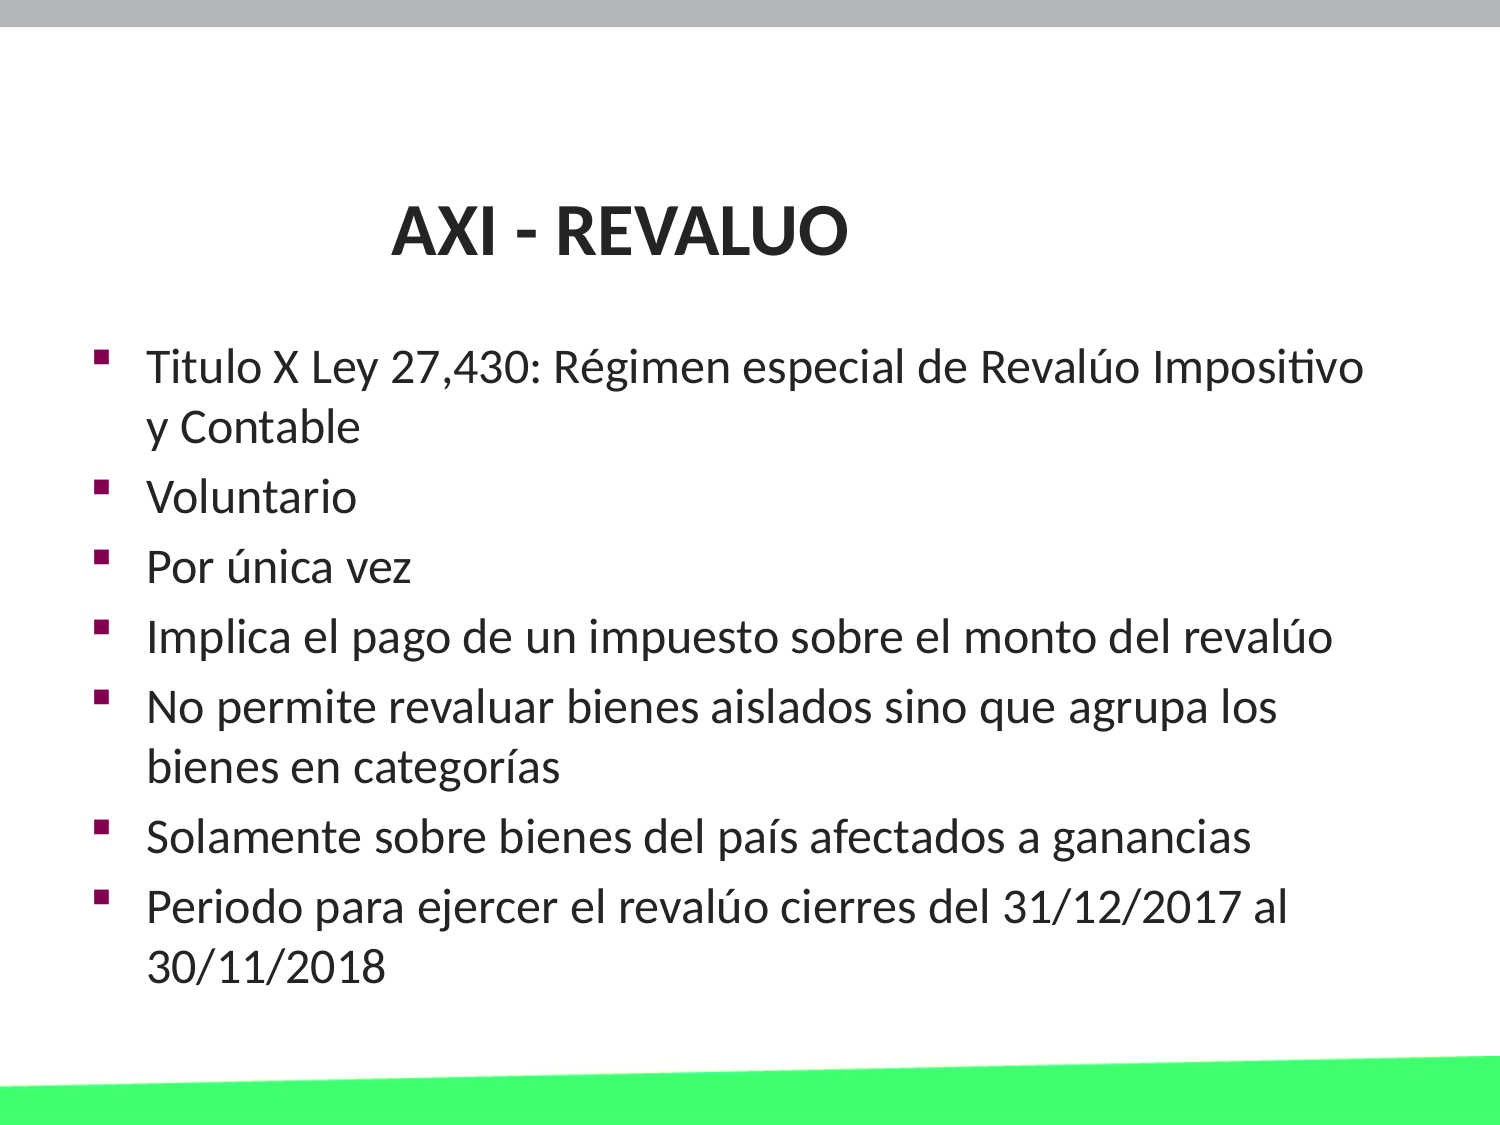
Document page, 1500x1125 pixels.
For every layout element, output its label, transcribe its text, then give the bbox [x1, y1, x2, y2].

picture [0, 1056, 1500, 1125]
text_box [0, 0, 1500, 29]
title AXI - REVALUO [76, 132, 1166, 320]
list Titulo X Ley 27,430: Régimen especial de Revalúo Impositivo y Contable Voluntario Por única vez Implica el pago de un impuesto sobre el monto del revalúo No permite revaluar bienes aislados sino que agrupa los bienes en categorías Solamente sobre bienes del país afectados a ganancias Periodo para ejercer el revalúo cierres del 31/12/2017 al 30/11/2018 [75, 326, 1403, 1005]
